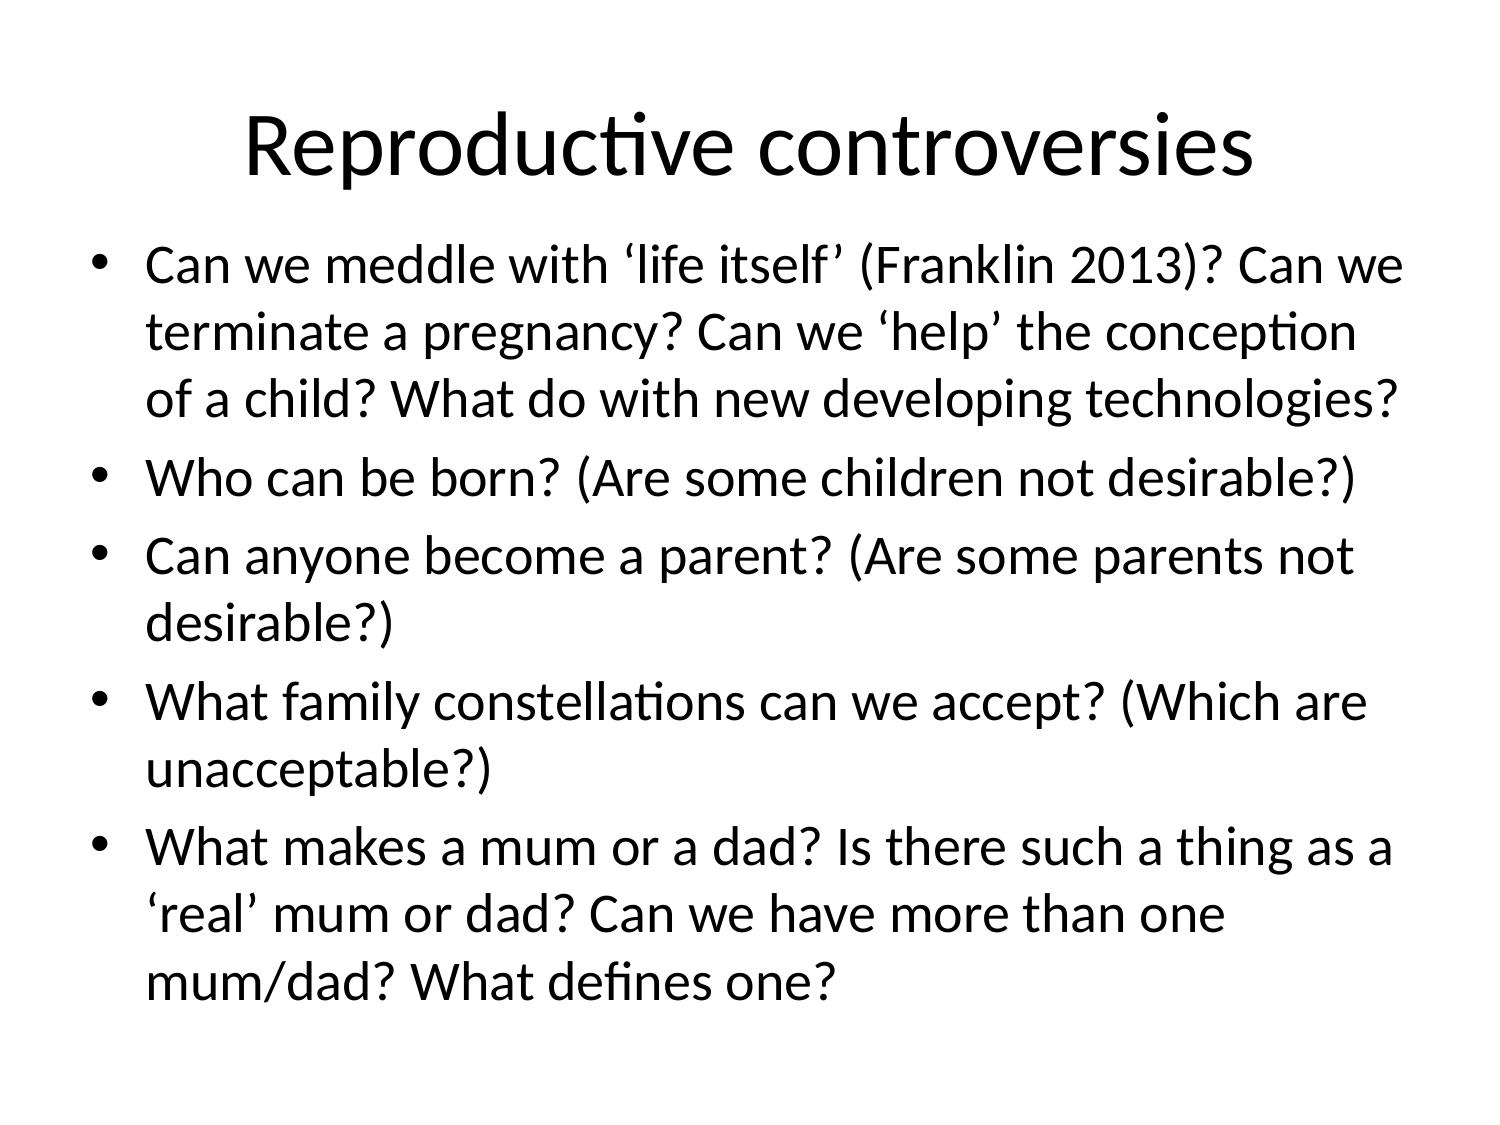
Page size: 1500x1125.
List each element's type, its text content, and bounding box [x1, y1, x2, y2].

title Reproductive controversies [75, 45, 1425, 219]
list Can we meddle with ‘life itself’ (Franklin 2013)? Can we terminate a pregnancy? Can we ‘help’ the conception of a child? What do with new developing technologies? Who can be born? (Are some children not desirable?) Can anyone become a parent? (Are some parents not desirable?) What family constellations can we accept? (Which are unacceptable?) What makes a mum or a dad? Is there such a thing as a ‘real’ mum or dad? Can we have more than one mum/dad? What defines one? [75, 219, 1425, 1071]
